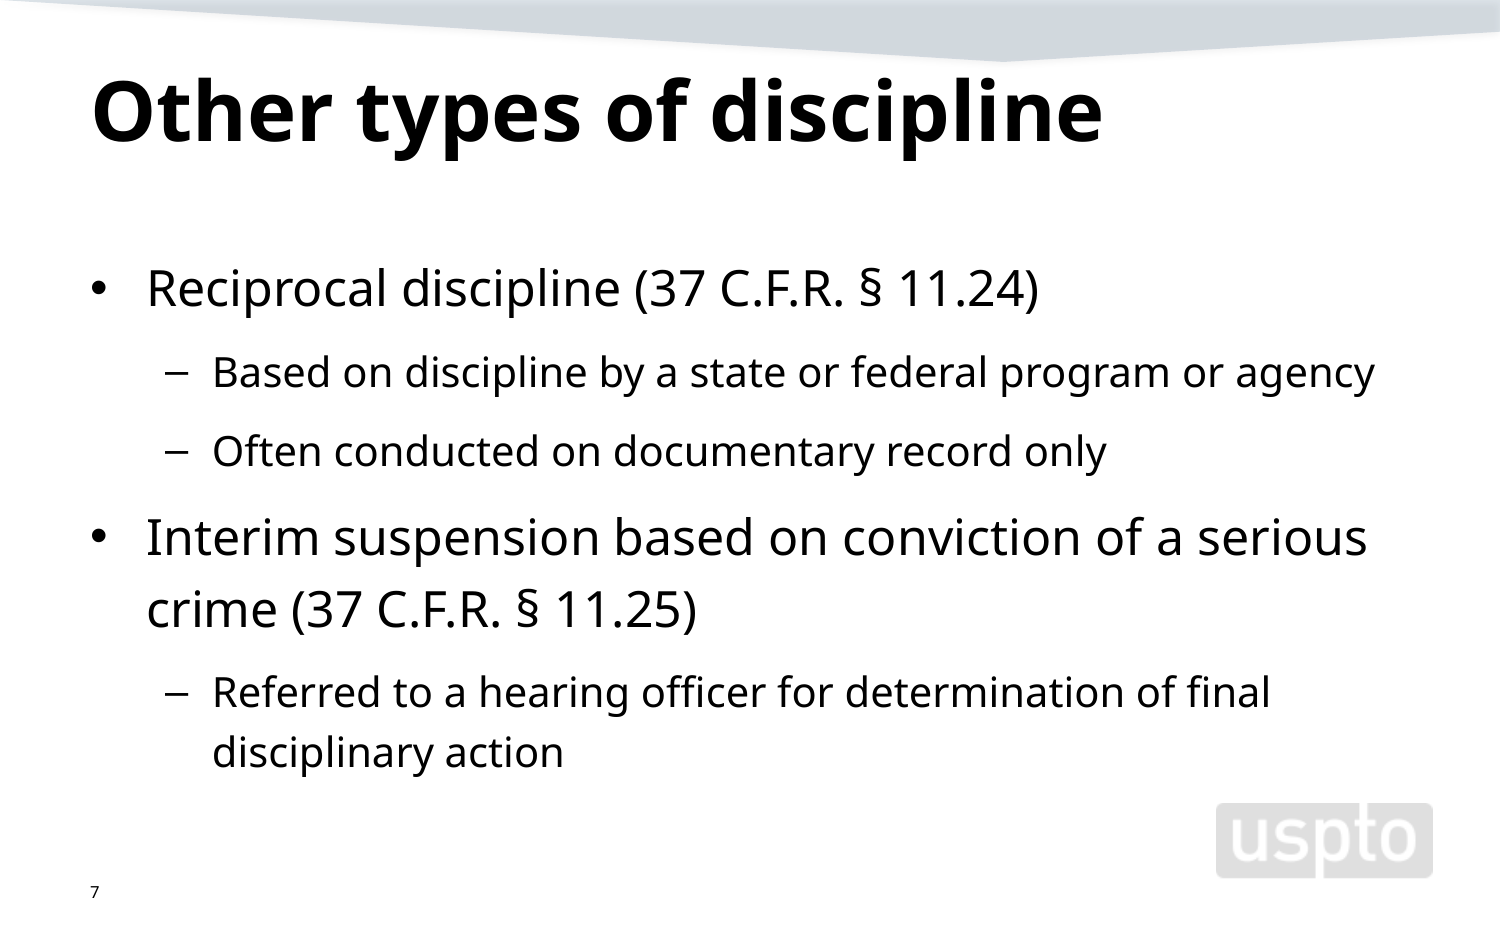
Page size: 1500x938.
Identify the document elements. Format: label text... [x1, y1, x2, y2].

picture [1216, 803, 1433, 880]
slide_number 7 [75, 868, 413, 919]
list Reciprocal discipline (37 C.F.R. § 11.24) Based on discipline by a state or federal program or agency Often conducted on documentary record only Interim suspension based on conviction of a serious crime (37 C.F.R. § 11.25) Referred to a hearing officer for determination of final disciplinary action [75, 237, 1425, 859]
title Other types of discipline [75, 50, 1425, 207]
